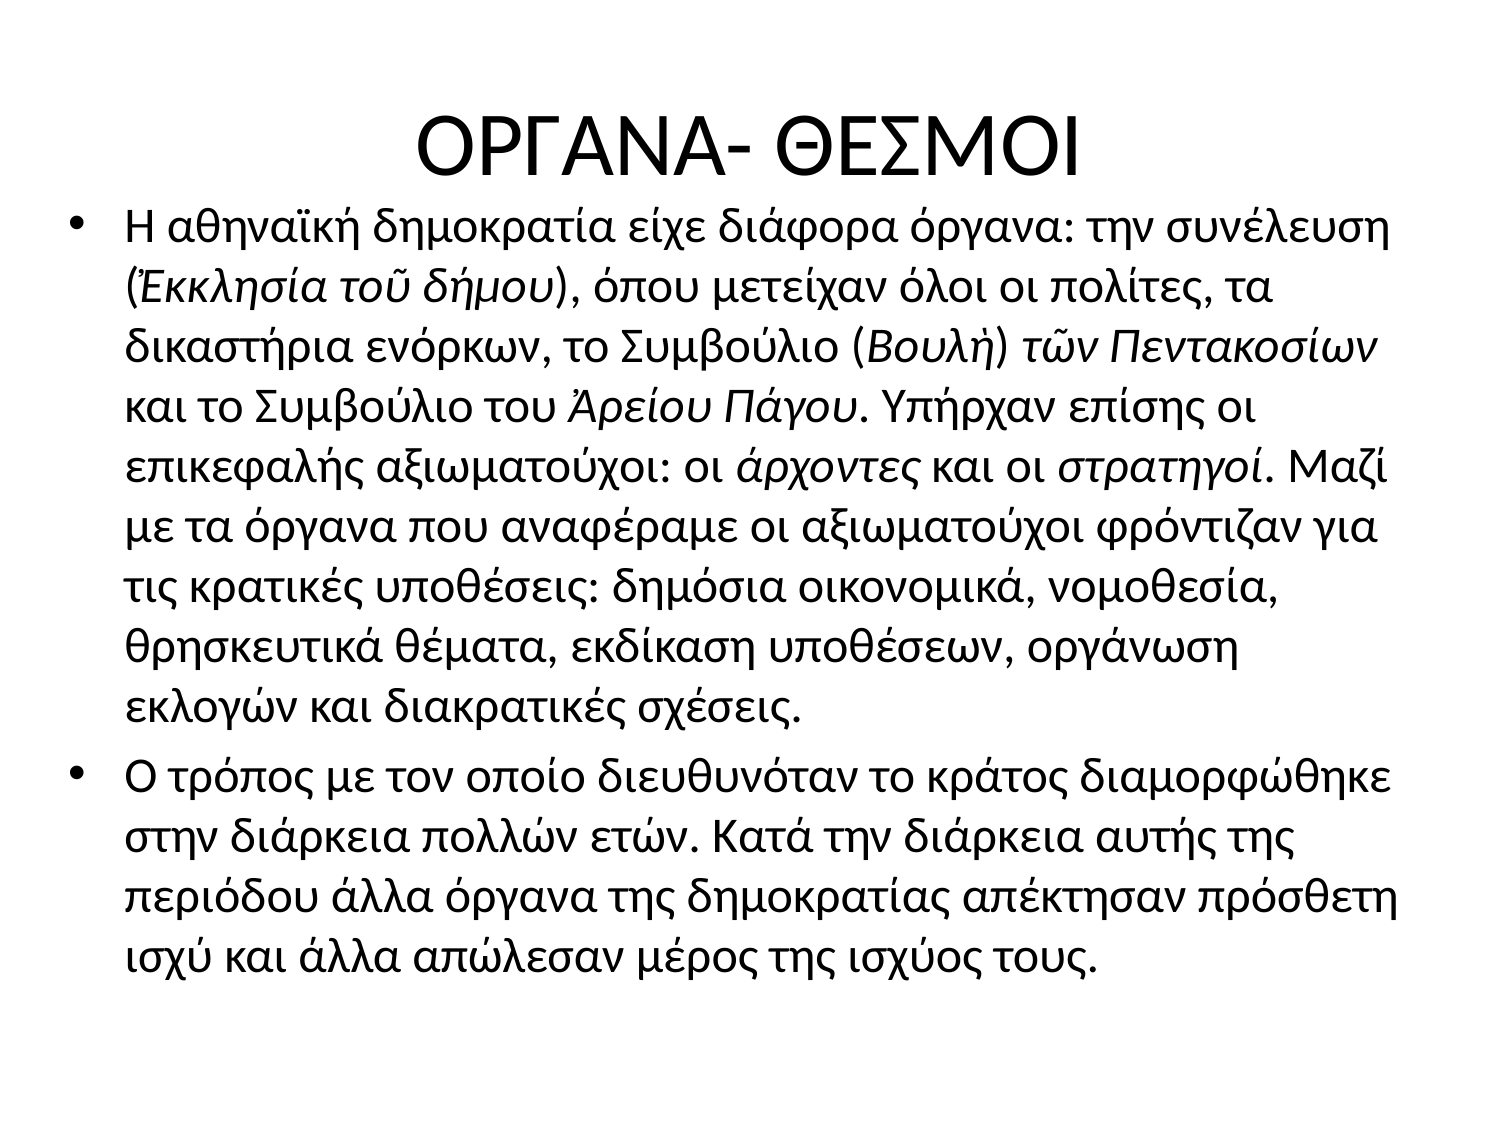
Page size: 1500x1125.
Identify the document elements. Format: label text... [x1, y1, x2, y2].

list Η αθηναϊκή δημοκρατία είχε διάφορα όργανα: την συνέλευση (Ἐκκλησία τοῦ δήμου), όπου μετείχαν όλοι οι πολίτες, τα δικαστήρια ενόρκων, το Συμβούλιο (Βουλὴ) τῶν Πεντακοσίων και το Συμβούλιο του Ἀρείου Πάγου. Υπήρχαν επίσης οι επικεφαλής αξιωματούχοι: οι άρχοντες και οι στρατηγοί. Μαζί με τα όργανα που αναφέραμε οι αξιωματούχοι φρόντιζαν για τις κρατικές υποθέσεις: δημόσια οικονομικά, νομοθεσία, θρησκευτικά θέματα, εκδίκαση υποθέσεων, οργάνωση εκλογών και διακρατικές σχέσεις. Ο τρόπος με τον οποίο διευθυνόταν το κράτος διαμορφώθηκε στην διάρκεια πολλών ετών. Κατά την διάρκεια αυτής της περιόδου άλλα όργανα της δημοκρατίας απέκτησαν πρόσθετη ισχύ και άλλα απώλεσαν μέρος της ισχύος τους. [53, 184, 1425, 1005]
title ΟΡΓΑΝΑ- ΘΕΣΜΟΙ [75, 45, 1425, 184]
